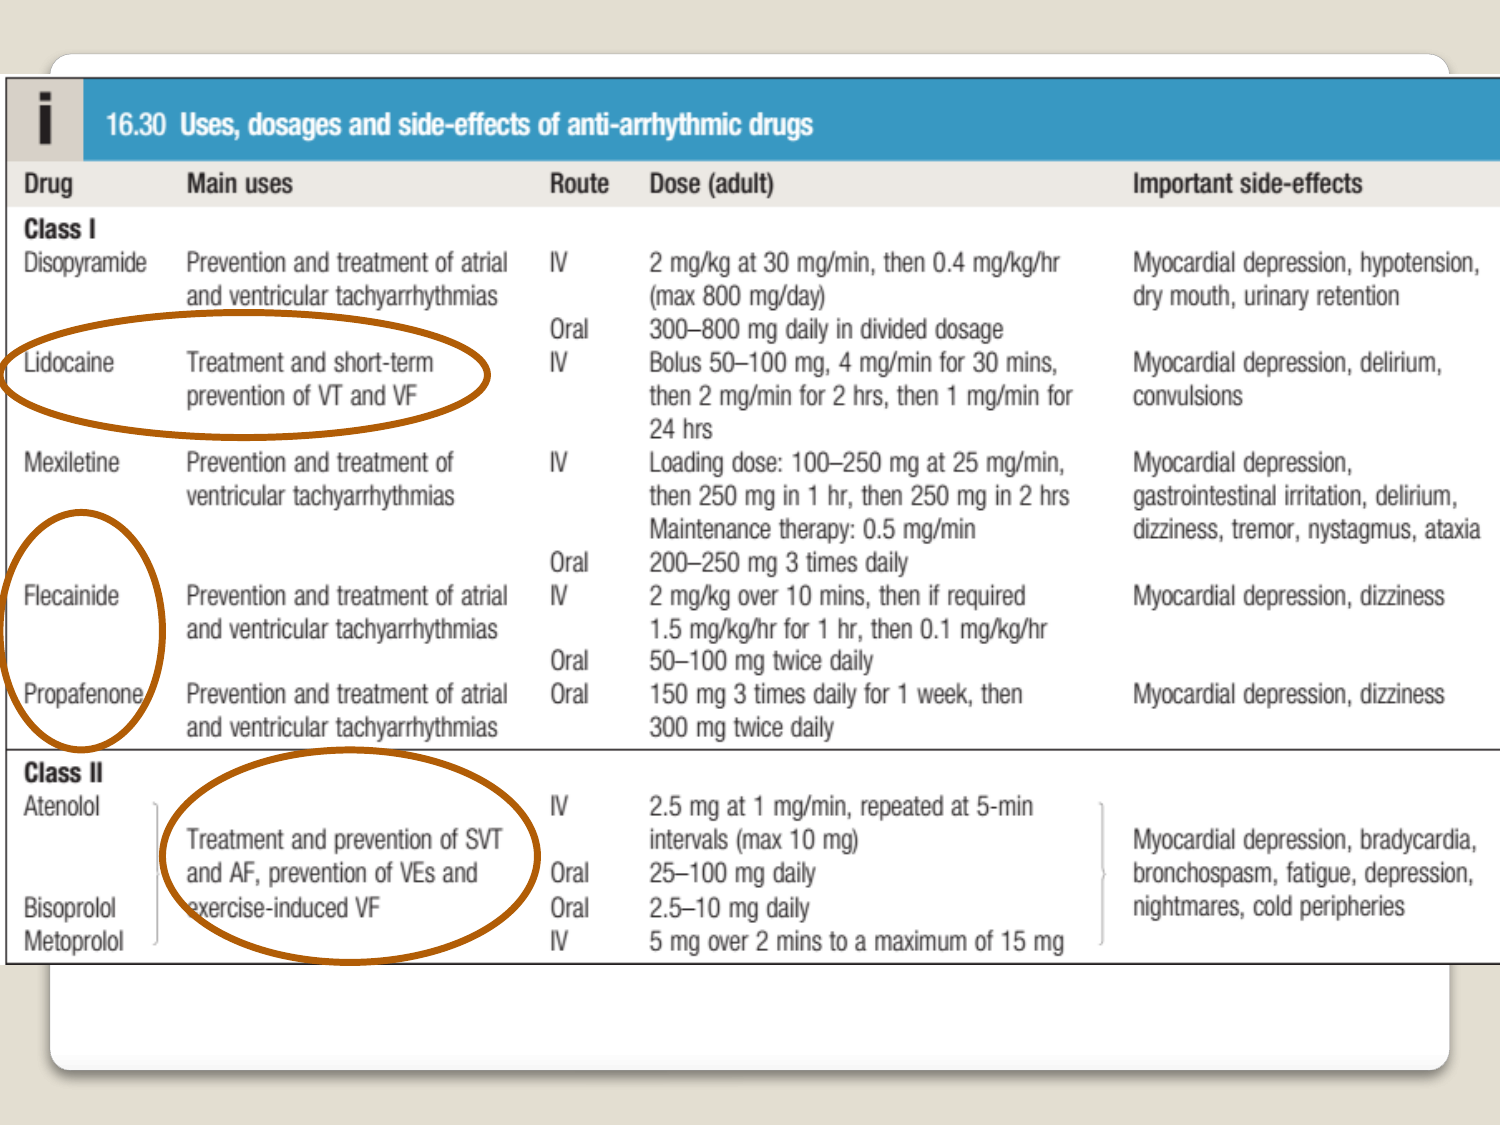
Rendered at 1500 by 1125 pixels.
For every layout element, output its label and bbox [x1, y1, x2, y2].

picture [0, 74, 1500, 965]
